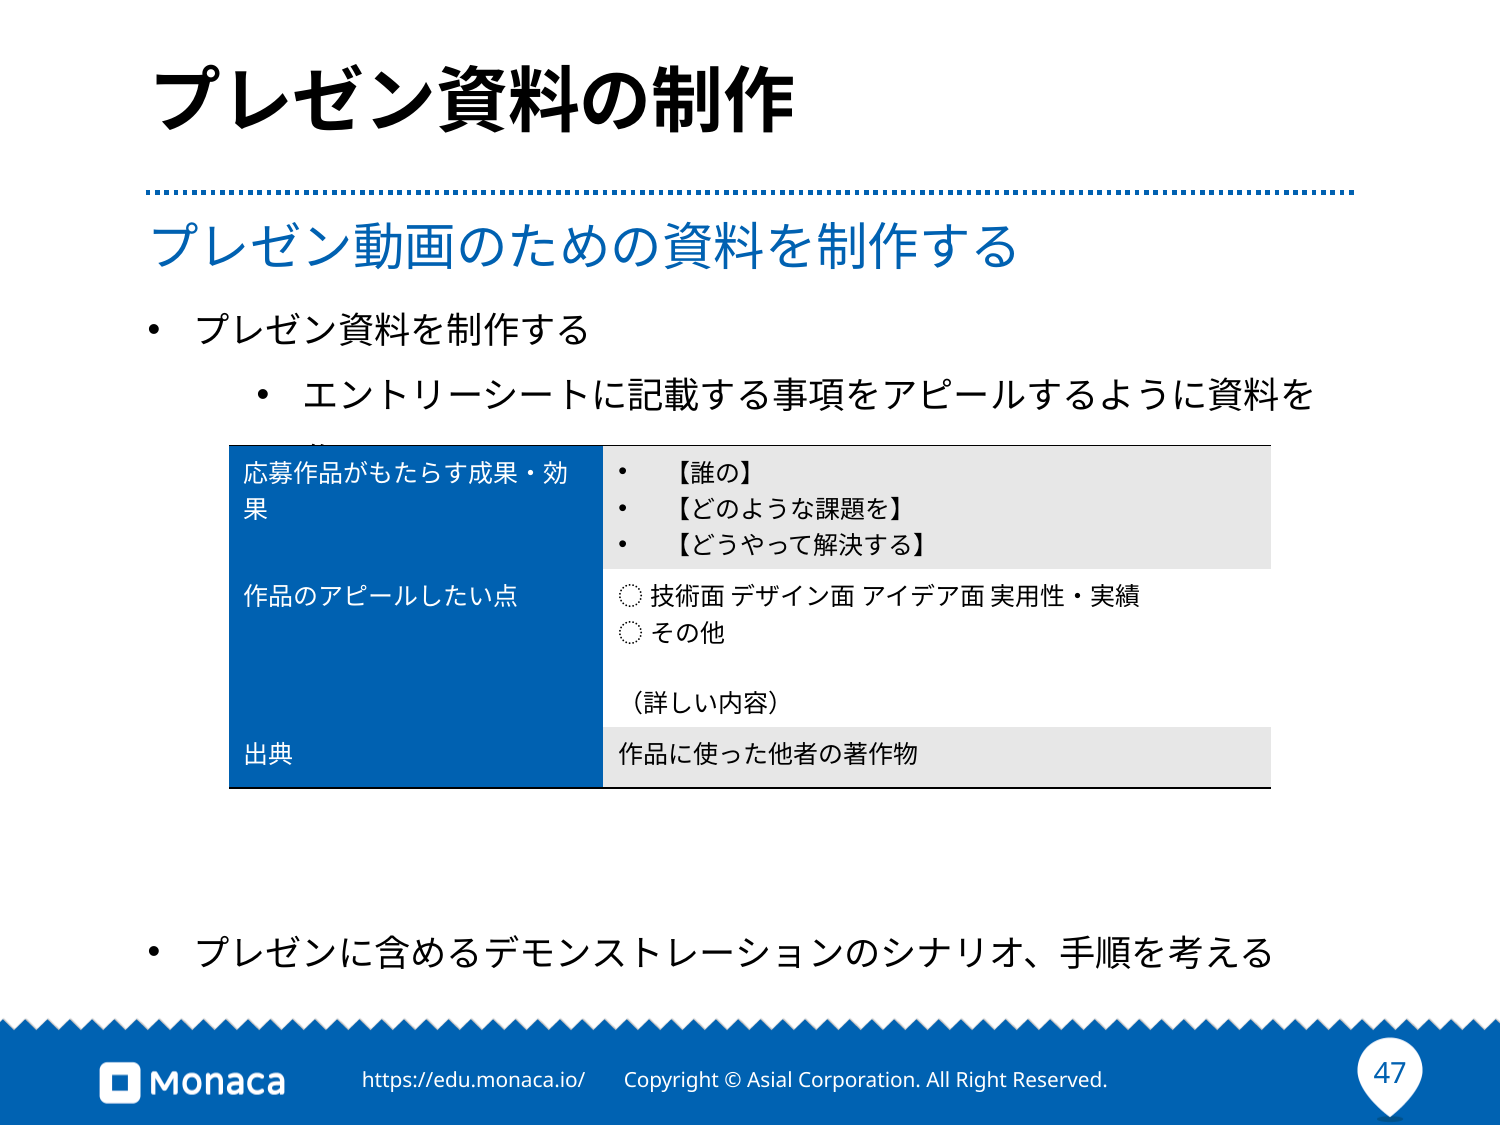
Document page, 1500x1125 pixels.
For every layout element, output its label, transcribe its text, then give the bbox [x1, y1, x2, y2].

table_header 【誰の】 【どのような課題を】 【どうやって解決する】 [603, 446, 1271, 569]
table_cell 出典 [229, 727, 603, 787]
table_cell ︎技術面 ︎︎デザイン面 ︎︎アイデア面 ︎︎実用性・実績 ︎ ︎その他 （詳しい内容） [603, 569, 1271, 727]
picture [0, 1017, 1500, 1125]
table_cell 作品のアピールしたい点 [229, 569, 603, 727]
table_cell 作品に使った他者の著作物 [603, 727, 1271, 787]
list プレゼン動画のための資料を制作する プレゼン資料を制作する エントリーシートに記載する事項をアピールするように資料を作る プレゼンに含めるデモンストレーションのシナリオ、手順を考える [147, 214, 1353, 978]
table_header 応募作品がもたらす成果・効果 [229, 446, 603, 569]
title プレゼン資料の制作 [134, 0, 1340, 195]
